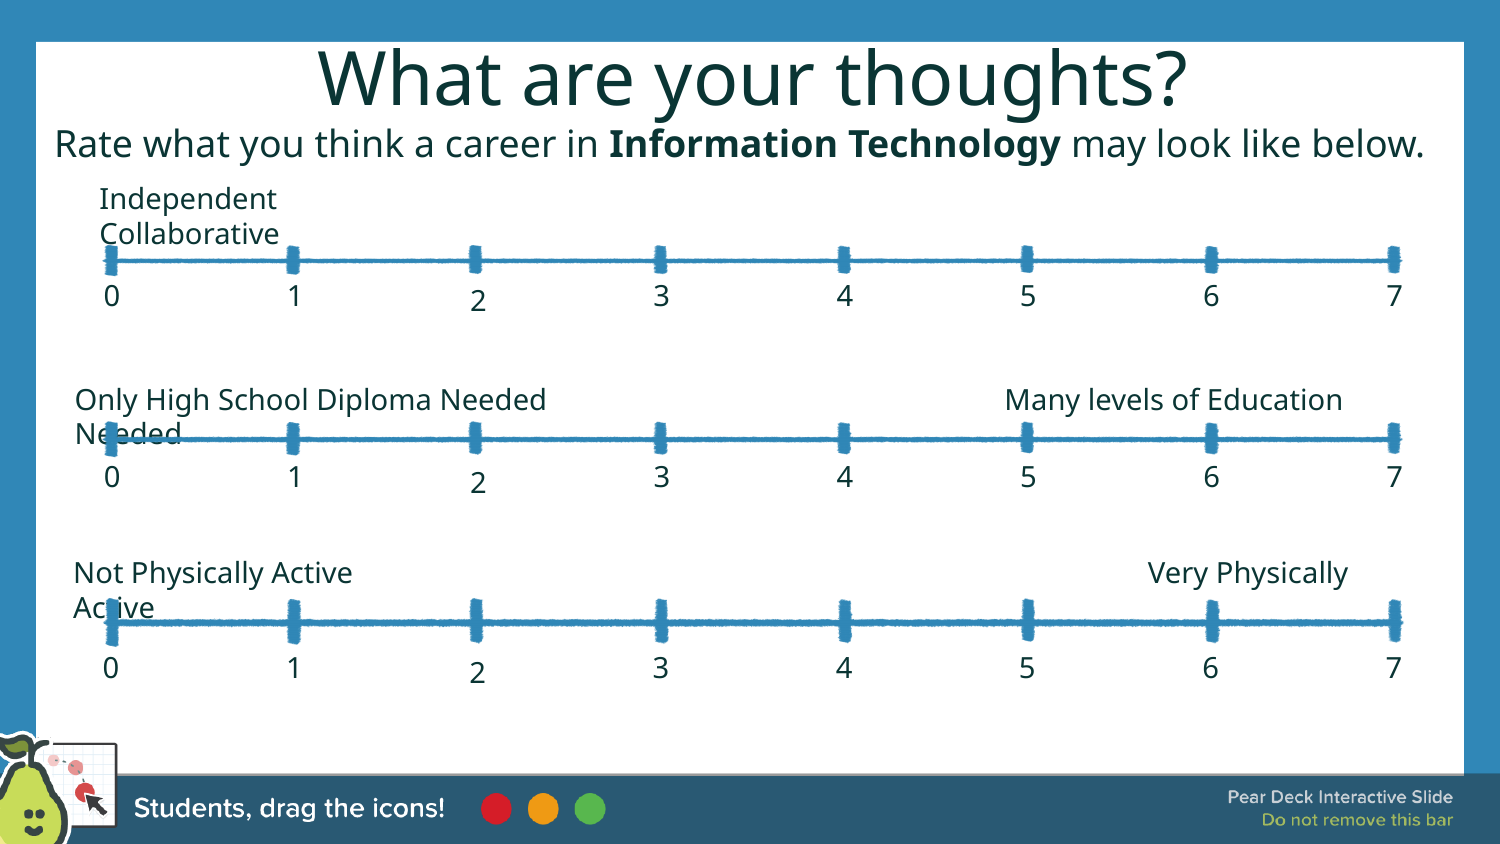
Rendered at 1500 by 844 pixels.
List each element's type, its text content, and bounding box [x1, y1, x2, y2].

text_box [57, 166, 1446, 295]
text_box What are your thoughts? Rate what you think a career in Information Technology may look like below. [39, 15, 1467, 162]
text_box [36, 41, 1464, 724]
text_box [57, 365, 1446, 478]
picture [0, 726, 1500, 844]
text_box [57, 539, 1445, 677]
